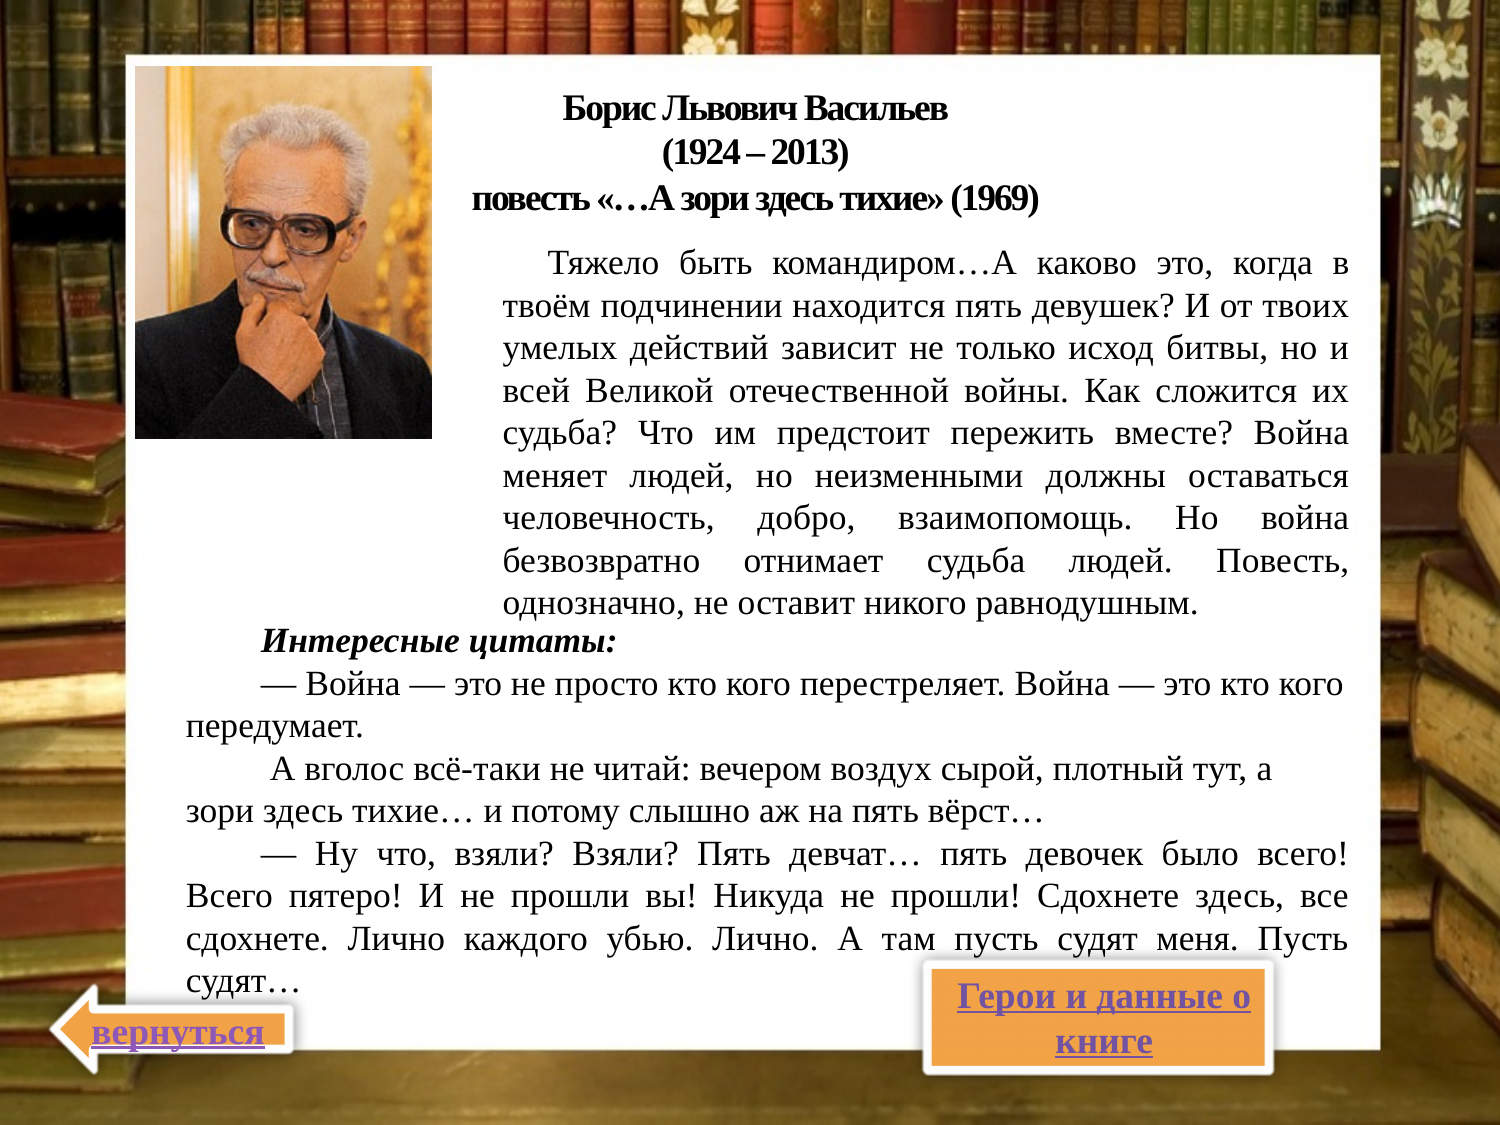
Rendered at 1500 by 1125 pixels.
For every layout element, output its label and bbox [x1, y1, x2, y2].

text_box [54, 989, 288, 1069]
picture [0, 0, 1500, 1125]
text_box [929, 965, 1268, 1069]
